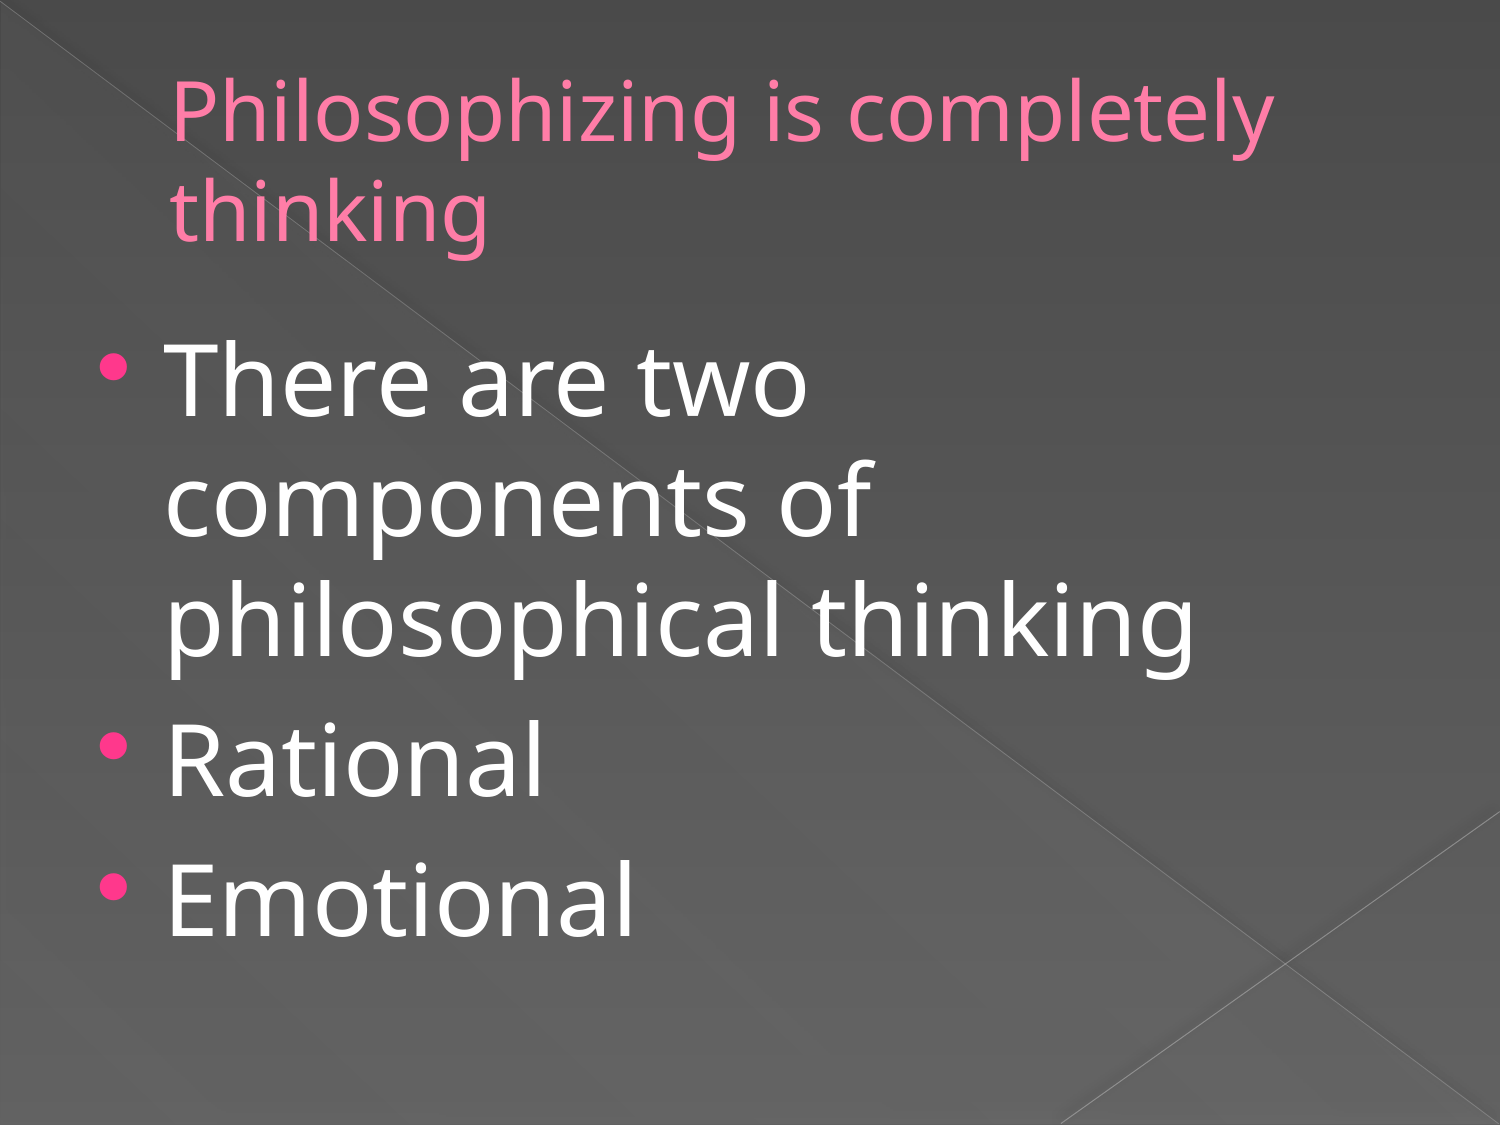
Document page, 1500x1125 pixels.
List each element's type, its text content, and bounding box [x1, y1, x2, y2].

title Philosophizing is completely thinking [75, 43, 1425, 274]
list There are two components of philosophical thinking Rational Emotional [75, 308, 1425, 1059]
